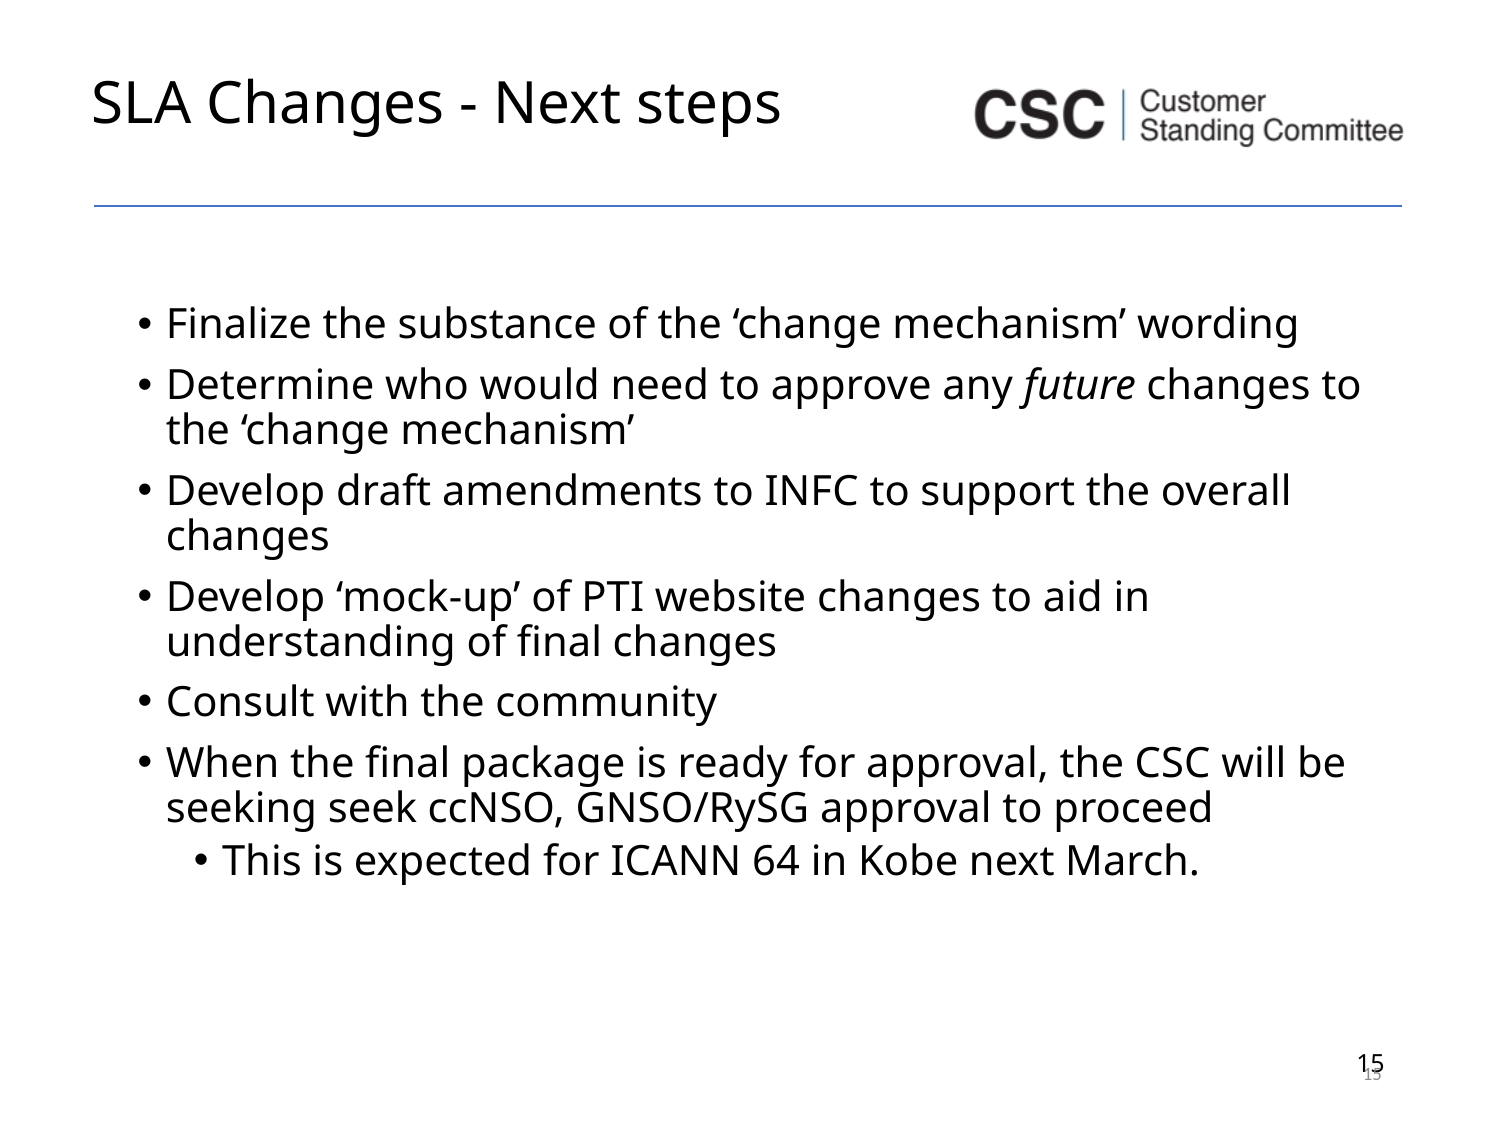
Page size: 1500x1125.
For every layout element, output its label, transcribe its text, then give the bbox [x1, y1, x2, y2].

slide_number 15 [1059, 1042, 1397, 1103]
list Finalize the substance of the ‘change mechanism’ wording Determine who would need to approve any future changes to the ‘change mechanism’ Develop draft amendments to INFC to support the overall changes Develop ‘mock-up’ of PTI website changes to aid in understanding of final changes Consult with the community When the final package is ready for approval, the CSC will be seeking seek ccNSO, GNSO/RySG approval to proceed This is expected for ICANN 64 in Kobe next March. [122, 295, 1422, 1038]
title SLA Changes - Next steps [76, 0, 1371, 213]
